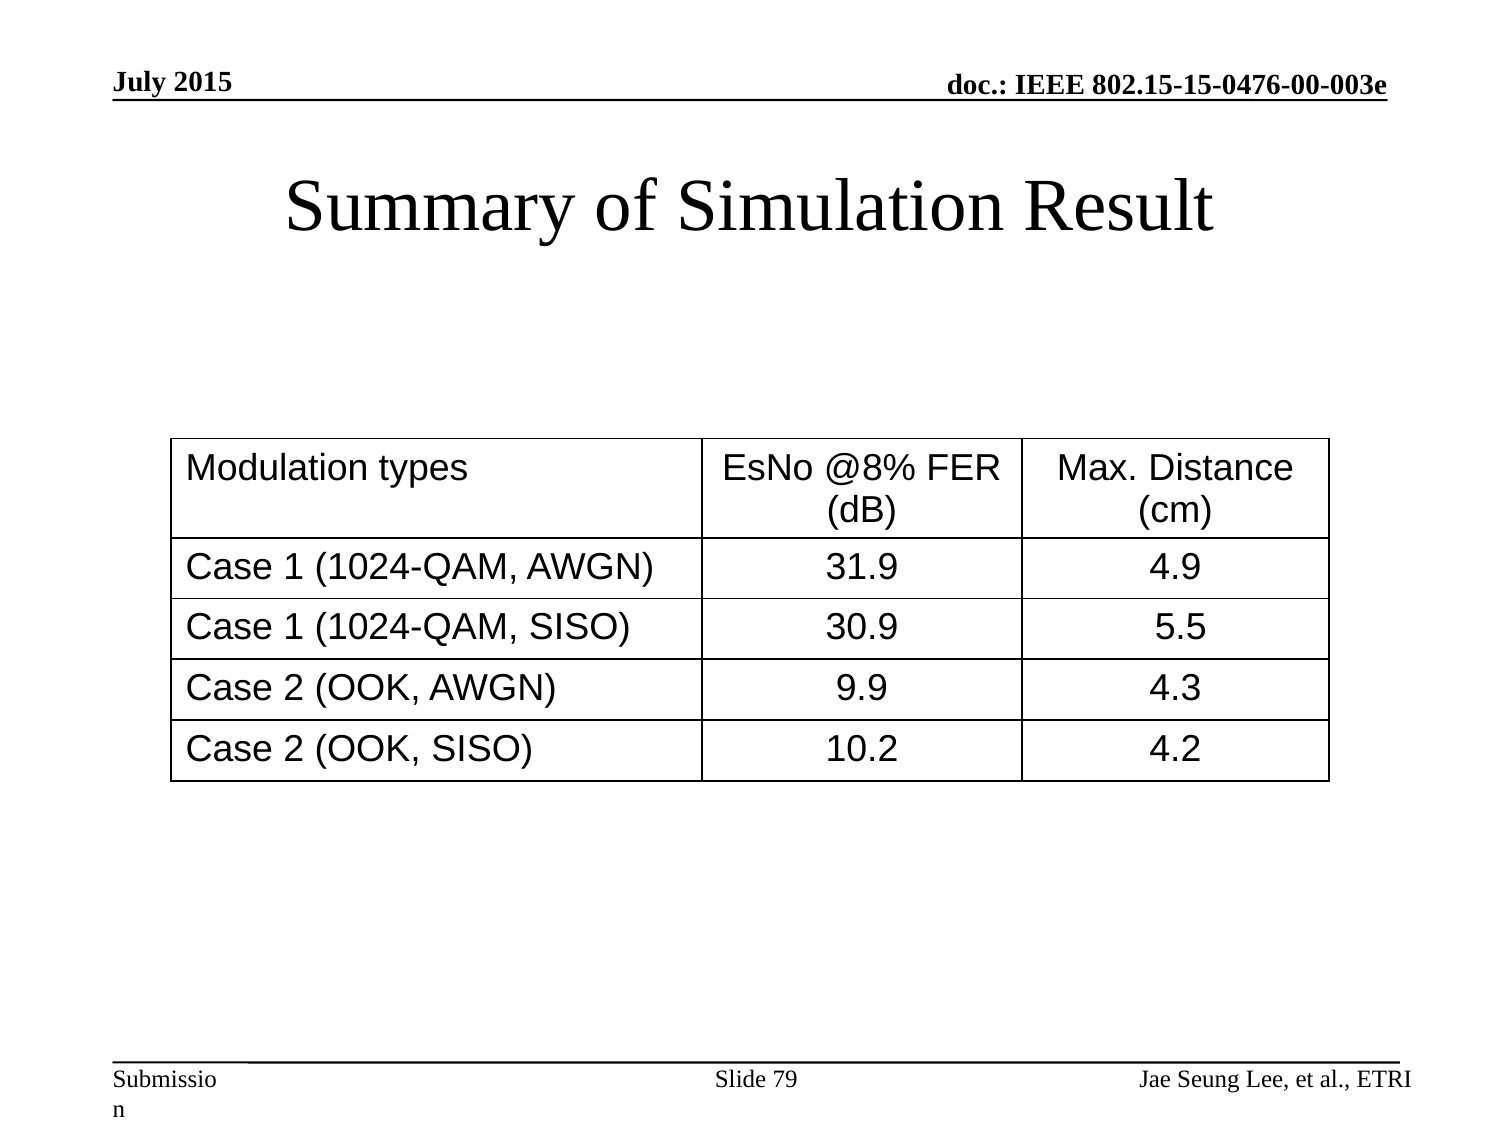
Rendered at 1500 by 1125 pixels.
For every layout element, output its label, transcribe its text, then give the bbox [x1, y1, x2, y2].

table_cell 4.3 [1023, 660, 1328, 719]
table_cell Case 2 (OOK, SISO) [172, 721, 701, 780]
table_cell Case 1 (1024-QAM, SISO) [172, 599, 701, 658]
table_cell 31.9 [703, 539, 1021, 598]
table_cell 9.9 [703, 660, 1021, 719]
table_cell 10.2 [703, 721, 1021, 780]
table_header Max. Distance (cm) [1023, 439, 1328, 537]
list [112, 277, 1388, 953]
title Summary of Simulation Result [112, 112, 1388, 277]
table_cell Case 2 (OOK, AWGN) [172, 660, 701, 719]
table_cell Case 1 (1024-QAM, AWGN) [172, 539, 701, 598]
table_header EsNo @8% FER (dB) [703, 439, 1021, 537]
table_cell 30.9 [703, 599, 1021, 658]
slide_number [112, 62, 375, 98]
slide_number Slide 79 [712, 1062, 800, 1093]
table_cell 5.5 [1023, 599, 1328, 658]
table_cell 4.9 [1023, 539, 1328, 598]
table_header Modulation types [172, 439, 701, 537]
table_cell 4.2 [1023, 721, 1328, 780]
footer Jae Seung Lee, et al., ETRI [900, 1062, 1413, 1093]
